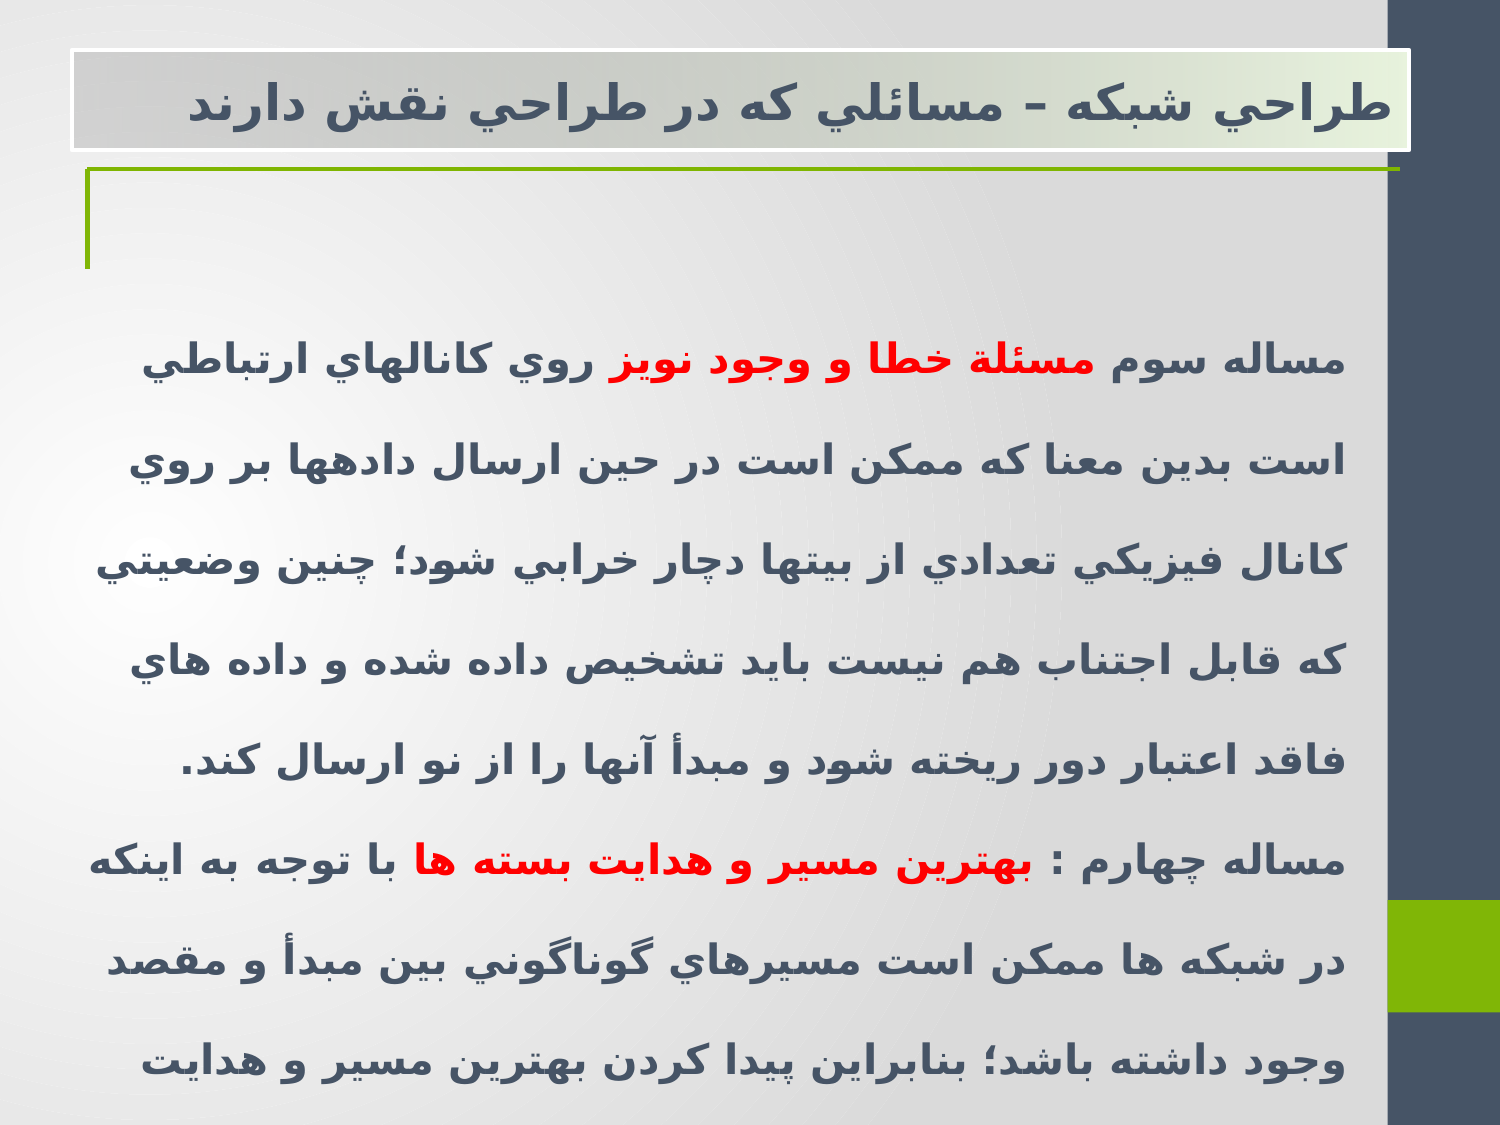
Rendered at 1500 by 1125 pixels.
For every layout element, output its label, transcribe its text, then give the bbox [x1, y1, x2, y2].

text_box طراحي شبكه – مسائلي كه در طراحي نقش دارند [70, 48, 1411, 152]
text_box مساله سوم مسئلة خطا و وجود نويز روي كانالهاي ارتباطي است بدين معنا كه ممكن است در حين ارسال دادهها بر روي كانال فيزيكي تعدادي از بيتها دچار خرابي شود؛ چنين وضعيتي كه قابل اجتناب هم نيست بايد تشخيص داده شده و داده هاي فاقد اعتبار دور ريخته شود و مبدأ آنها را از نو ارسال كند. مساله چهارم : بهترين مسير و هدايت بسته ها با توجه به اينكه در شبكه ها ممكن است مسيرهاي گوناگوني بين مبدأ و مقصد وجود داشته باشد؛ بنابراين پيدا كردن بهترين مسير و هدايت بسته ها ، از مسائل طراحي شبكه مي باشد؛ [50, 274, 1363, 1125]
